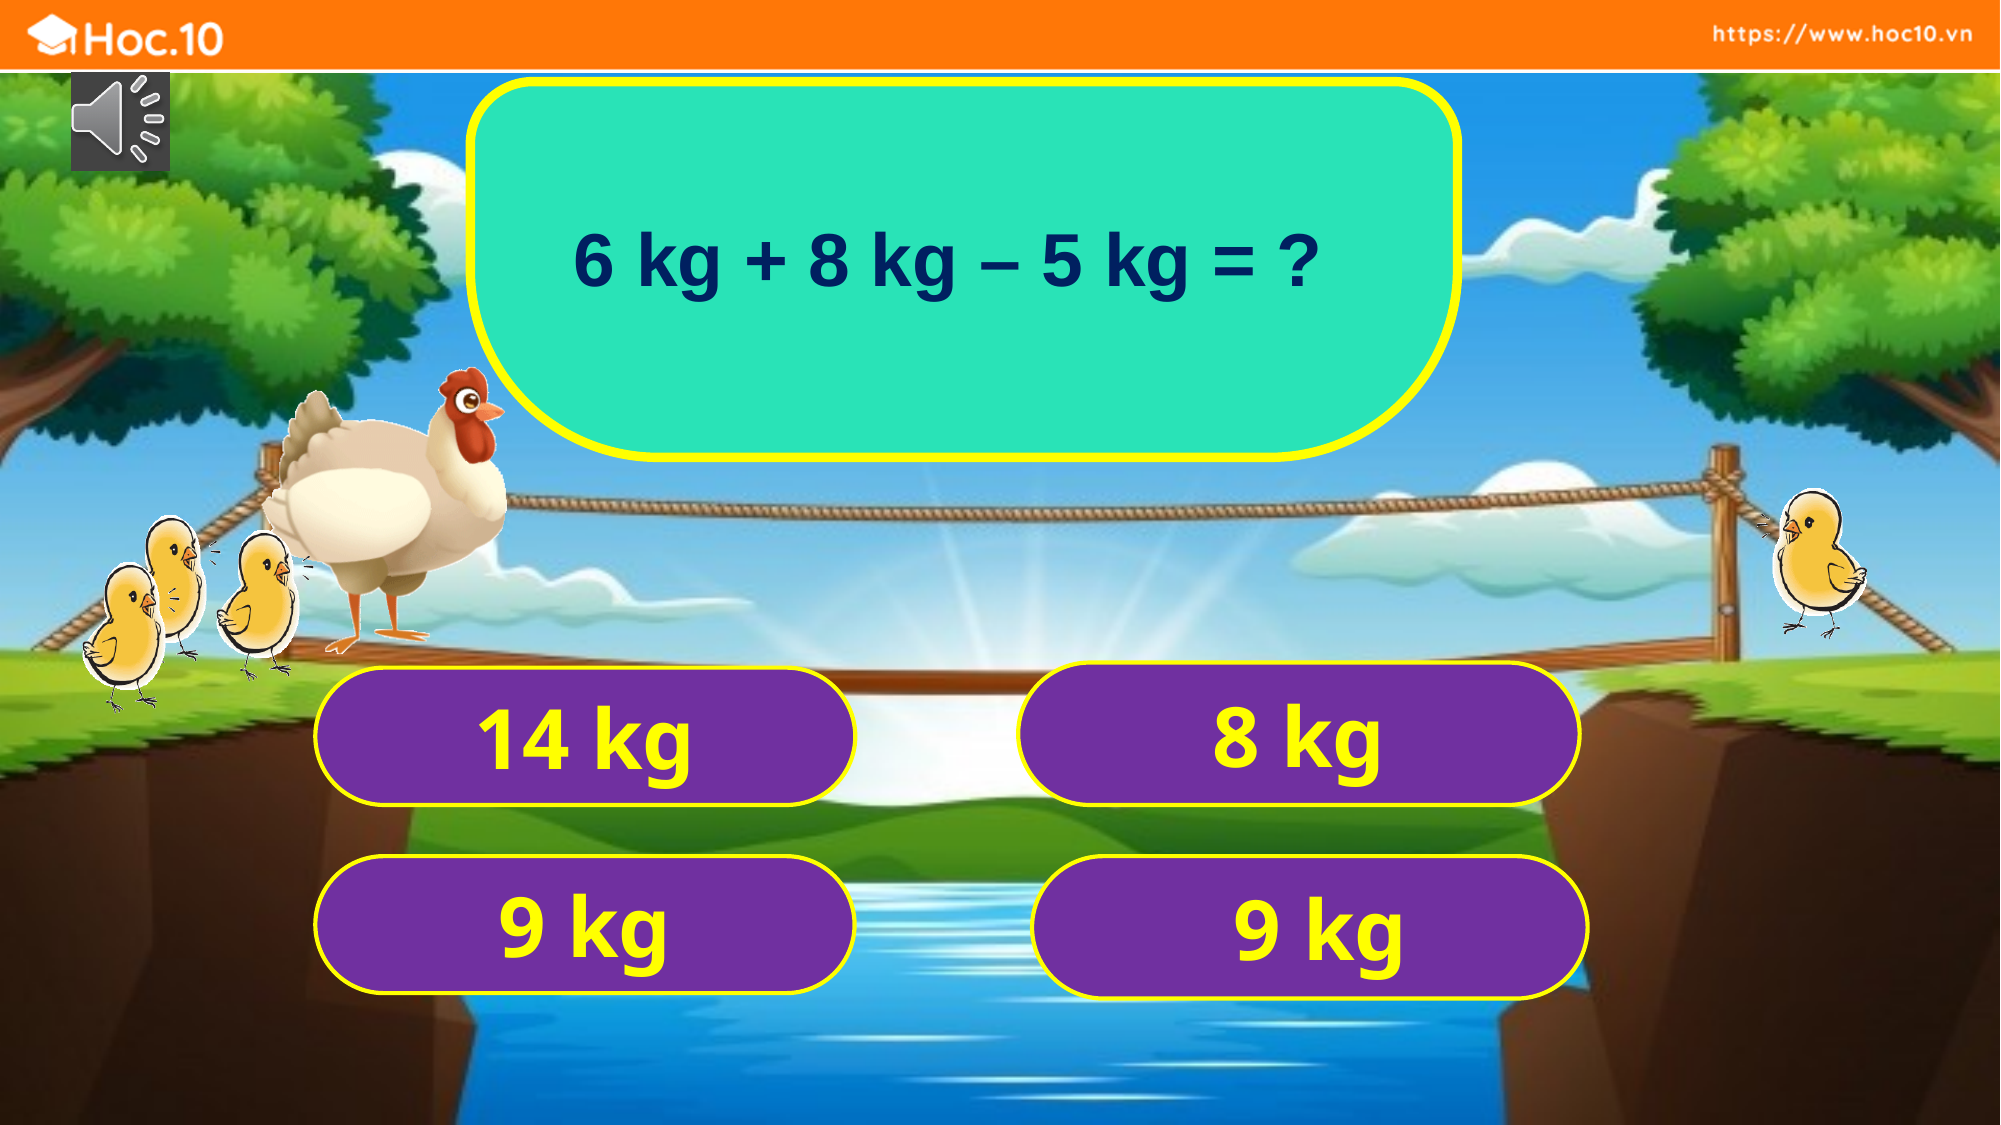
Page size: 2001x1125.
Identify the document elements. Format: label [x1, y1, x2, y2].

picture [0, 0, 2001, 1125]
text_box [470, 81, 1458, 458]
